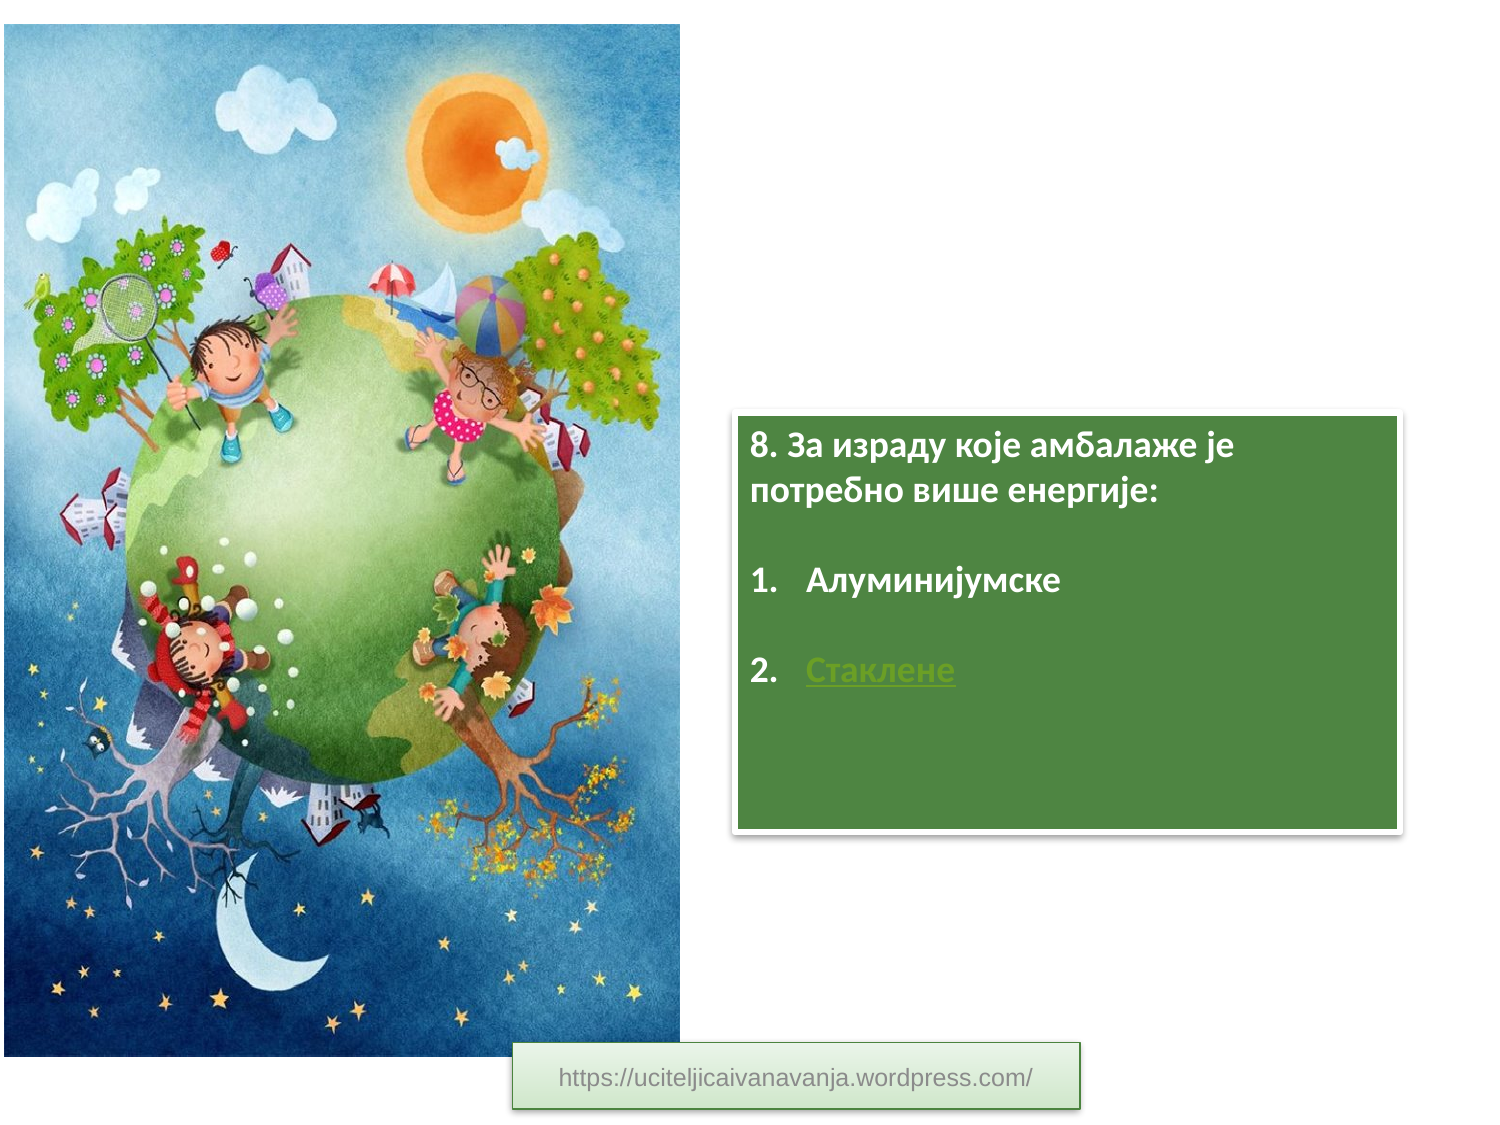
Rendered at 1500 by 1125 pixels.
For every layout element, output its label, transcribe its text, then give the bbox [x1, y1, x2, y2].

picture [4, 24, 680, 1057]
text_box https://uciteljicaivanavanja.wordpress.com/ [512, 1042, 1081, 1110]
text_box 8. За израду које амбалаже је потребно више енергије: Алуминијумске Стаклене [732, 409, 1403, 835]
